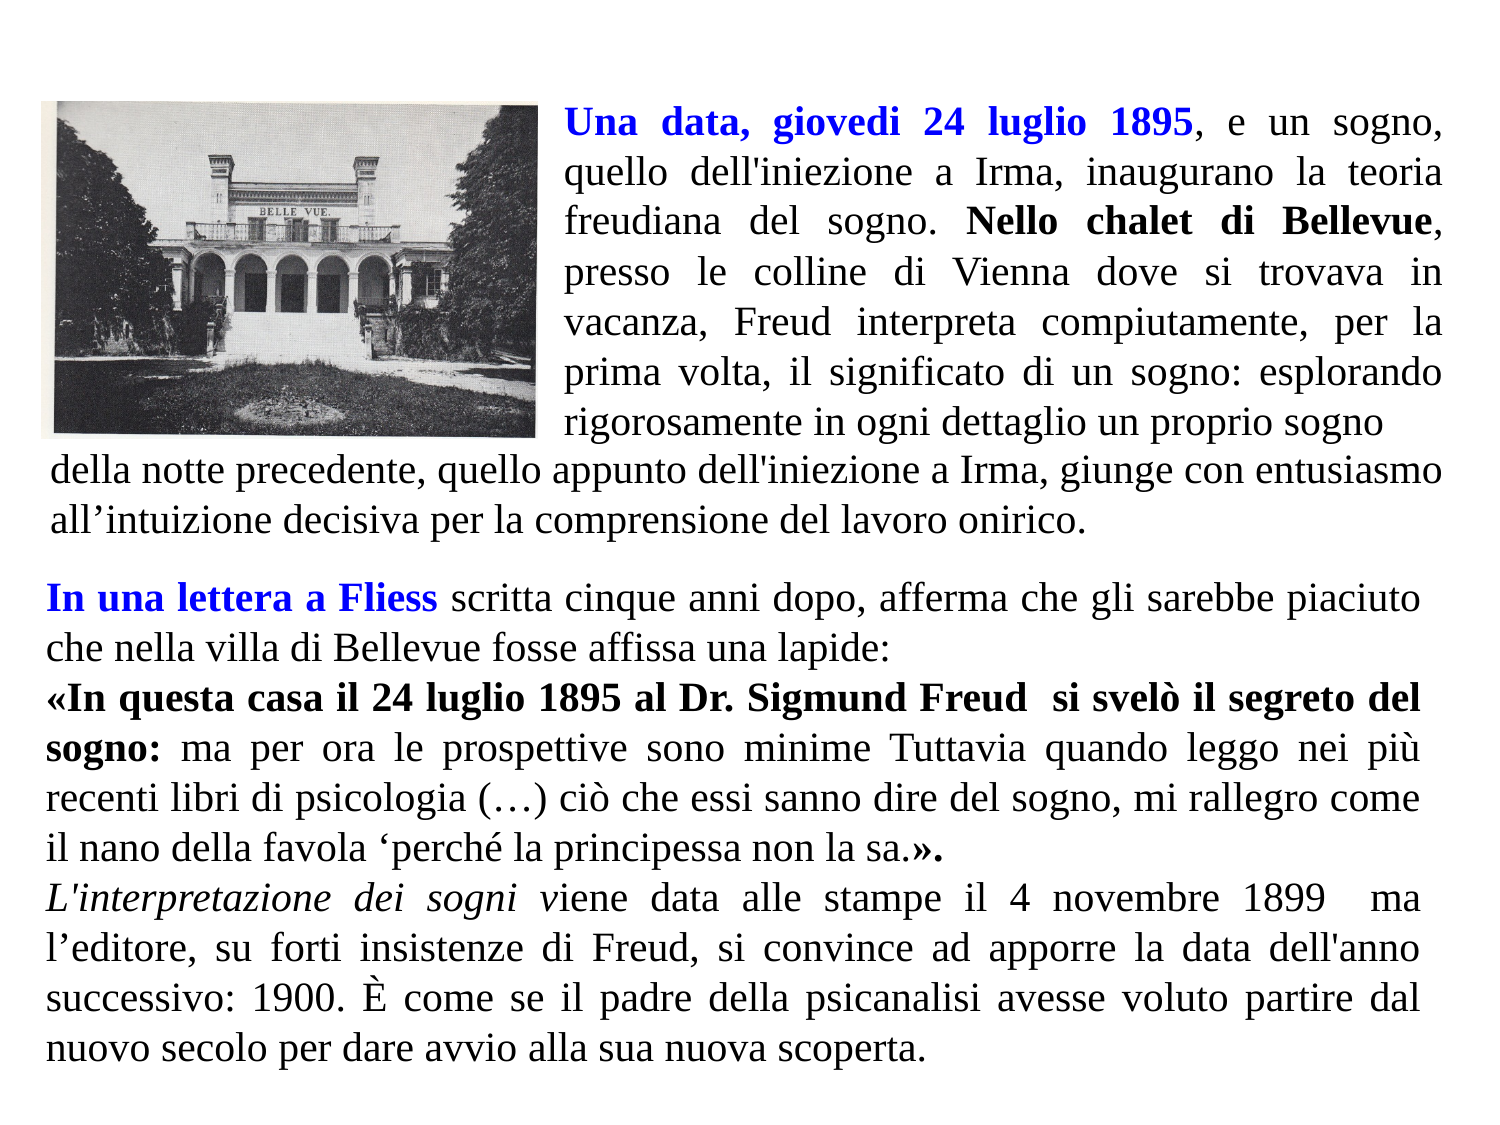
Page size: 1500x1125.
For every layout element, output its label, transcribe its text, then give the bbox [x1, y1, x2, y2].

picture [41, 101, 538, 439]
text_box della notte precedente, quello appunto dell'iniezione a Irma, giunge con entusiasmo all’intuizione decisiva per la comprensione del lavoro onirico. [35, 434, 1465, 550]
text_box Una data, giovedi 24 luglio 1895, e un sogno, quello dell'iniezione a Irma, inaugurano la teoria freudiana del sogno. Nello chalet di Bellevue, presso le colline di Vienna dove si trovava in vacanza, Freud interpreta compiutamente, per la prima volta, il significato di un sogno: esplorando rigorosamente in ogni dettaglio un proprio sogno [549, 85, 1459, 434]
text_box In una lettera a Fliess scritta cinque anni dopo, afferma che gli sarebbe piaciuto che nella villa di Bellevue fosse affissa una lapide: «In questa casa il 24 luglio 1895 al Dr. Sigmund Freud si svelò il segreto del sogno: ma per ora le prospettive sono minime Tuttavia quando leggo nei più recenti libri di psicologia (…) ciò che essi sanno dire del sogno, mi rallegro come il nano della favola ‘perché la principessa non la sa.». L'interpretazione dei sogni viene data alle stampe il 4 novembre 1899 ma l’editore, su forti insistenze di Freud, si convince ad apporre la data dell'anno successivo: 1900. È come se il padre della psicanalisi avesse voluto partire dal nuovo secolo per dare avvio alla sua nuova scoperta. [31, 562, 1437, 1078]
